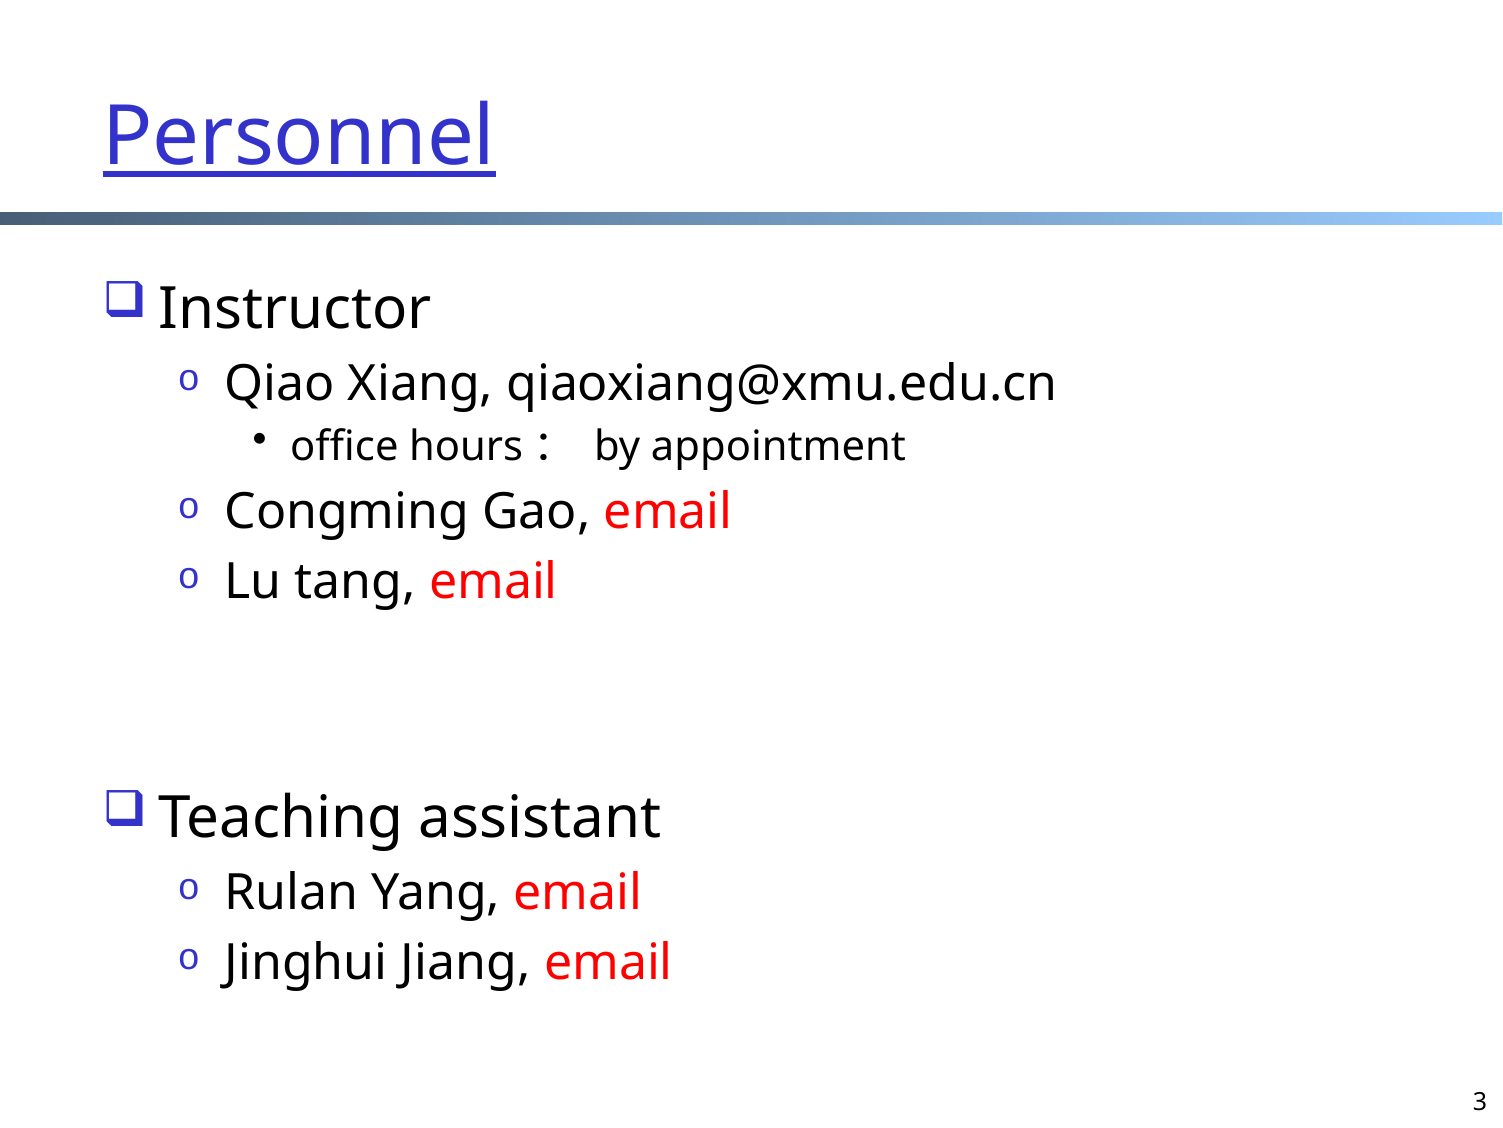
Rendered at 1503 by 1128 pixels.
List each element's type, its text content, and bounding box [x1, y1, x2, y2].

title Personnel [87, 37, 1365, 226]
list Instructor Qiao Xiang, qiaoxiang@xmu.edu.cn office hours： by appointment Congming Gao, email Lu tang, email Teaching assistant Rulan Yang, email Jinghui Jiang, email [87, 263, 1365, 1027]
slide_number 3 [1151, 1051, 1503, 1128]
